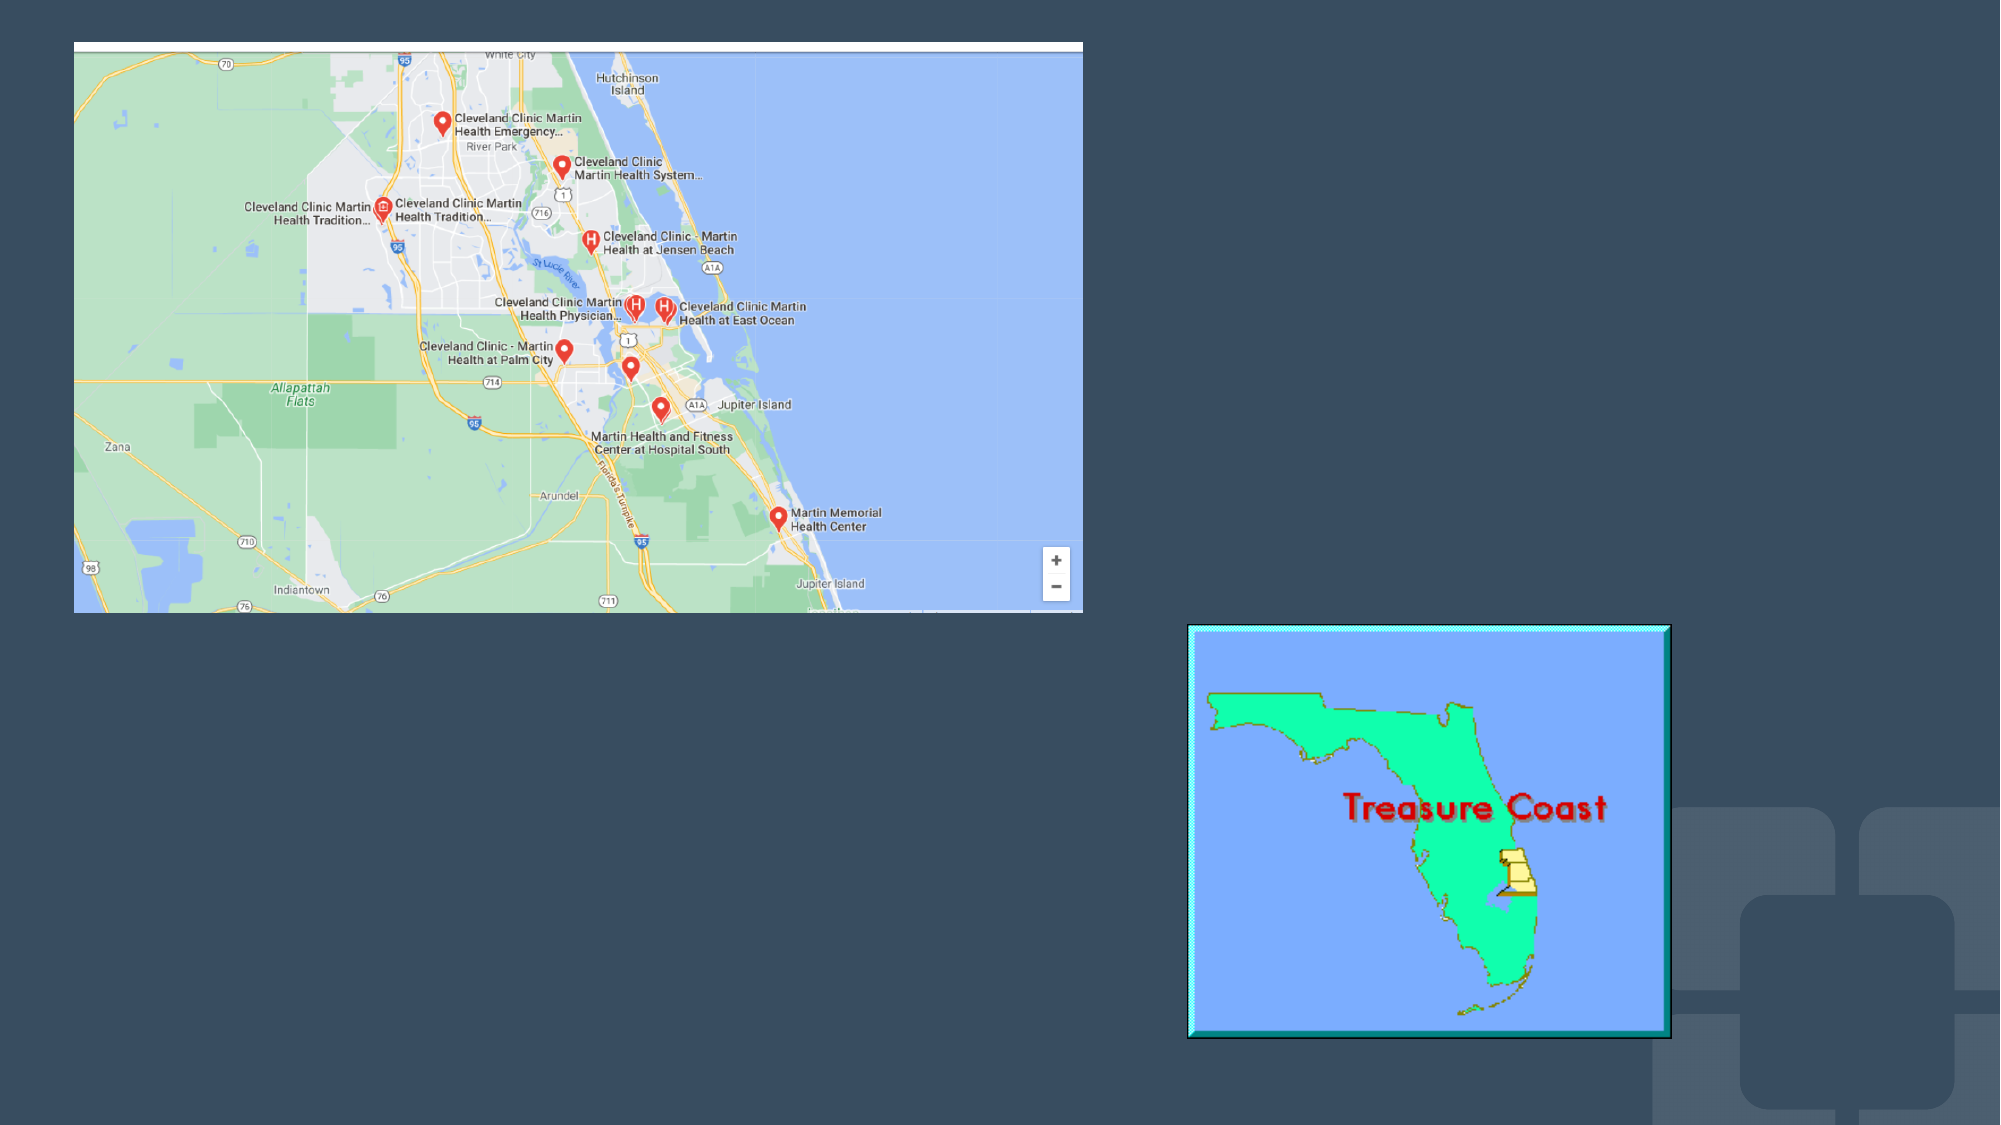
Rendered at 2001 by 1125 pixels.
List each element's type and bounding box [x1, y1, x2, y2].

picture [74, 42, 1083, 613]
picture [1187, 624, 2001, 1125]
